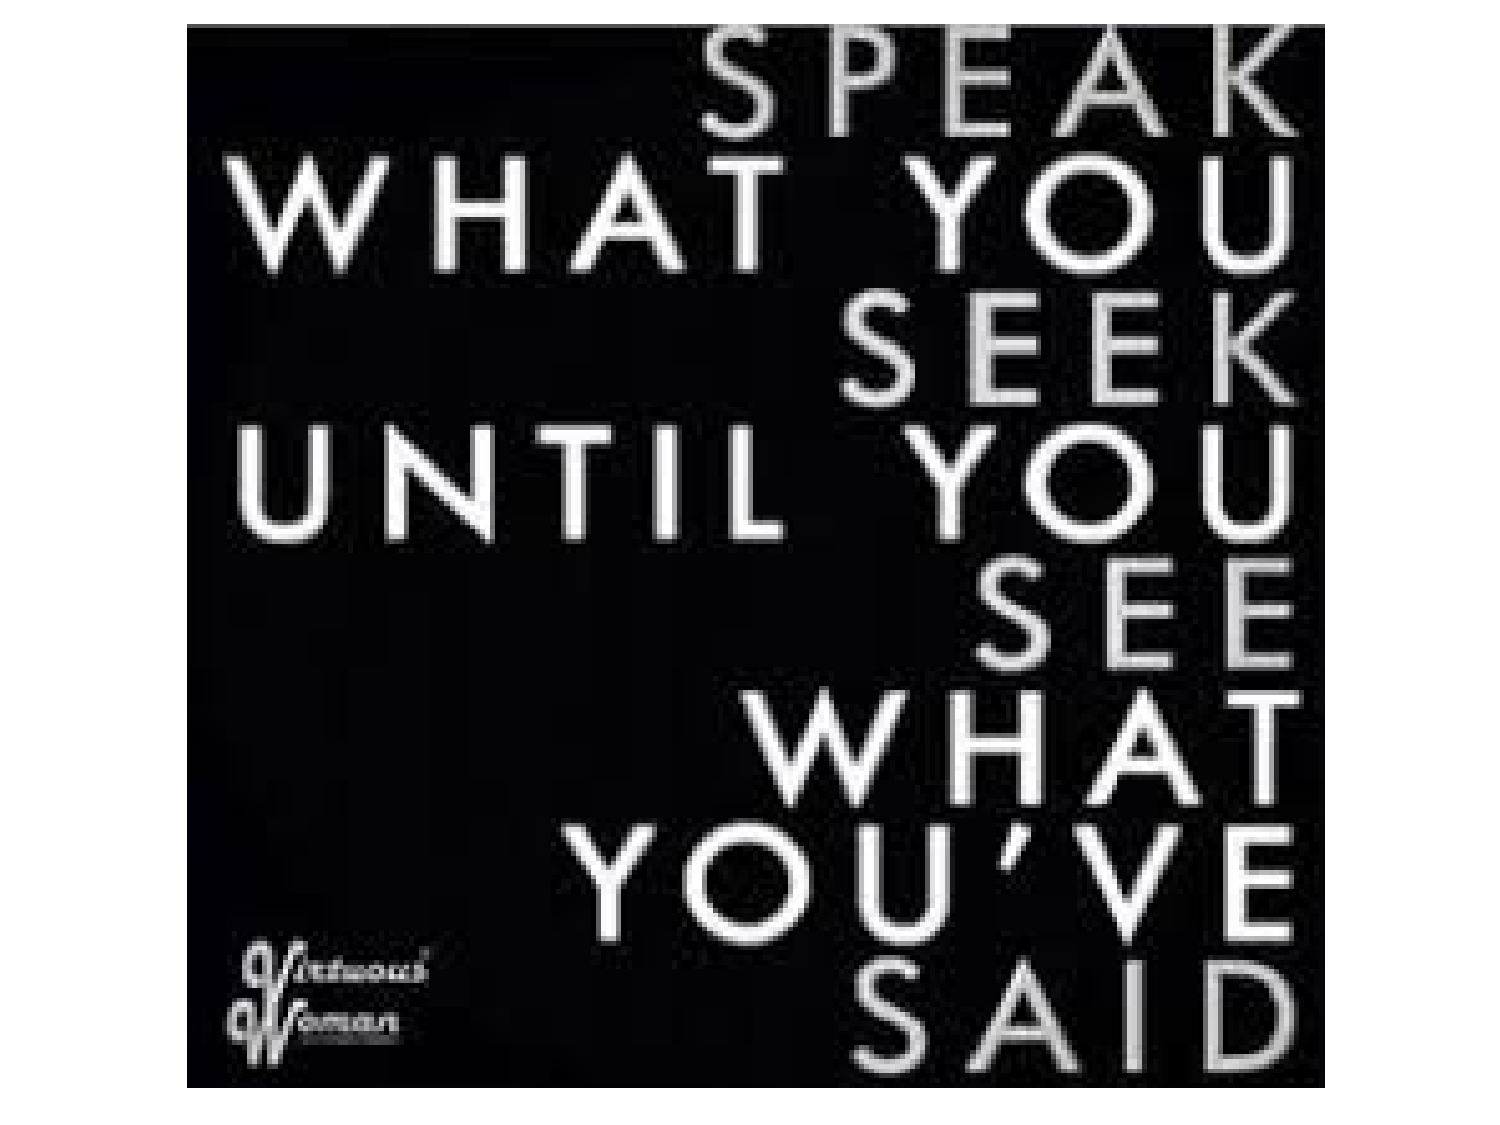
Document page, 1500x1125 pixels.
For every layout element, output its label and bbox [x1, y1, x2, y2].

list [187, 24, 1326, 1088]
